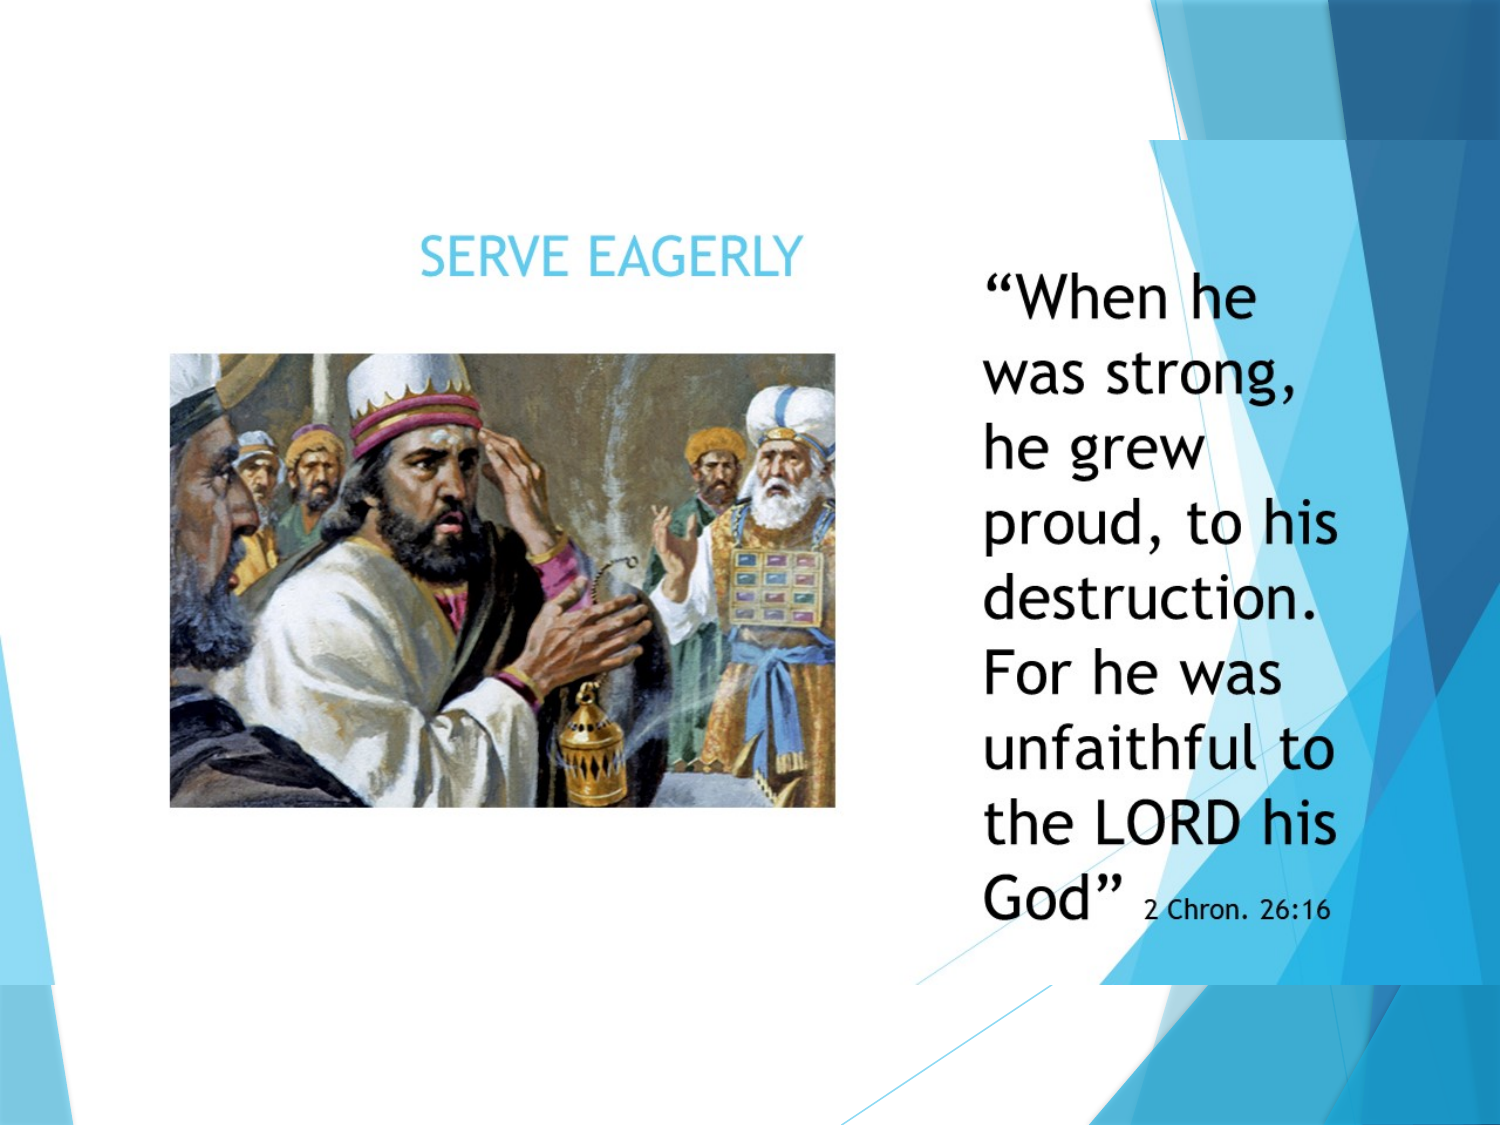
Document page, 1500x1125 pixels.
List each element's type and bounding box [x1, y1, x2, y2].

picture [0, 140, 1500, 985]
